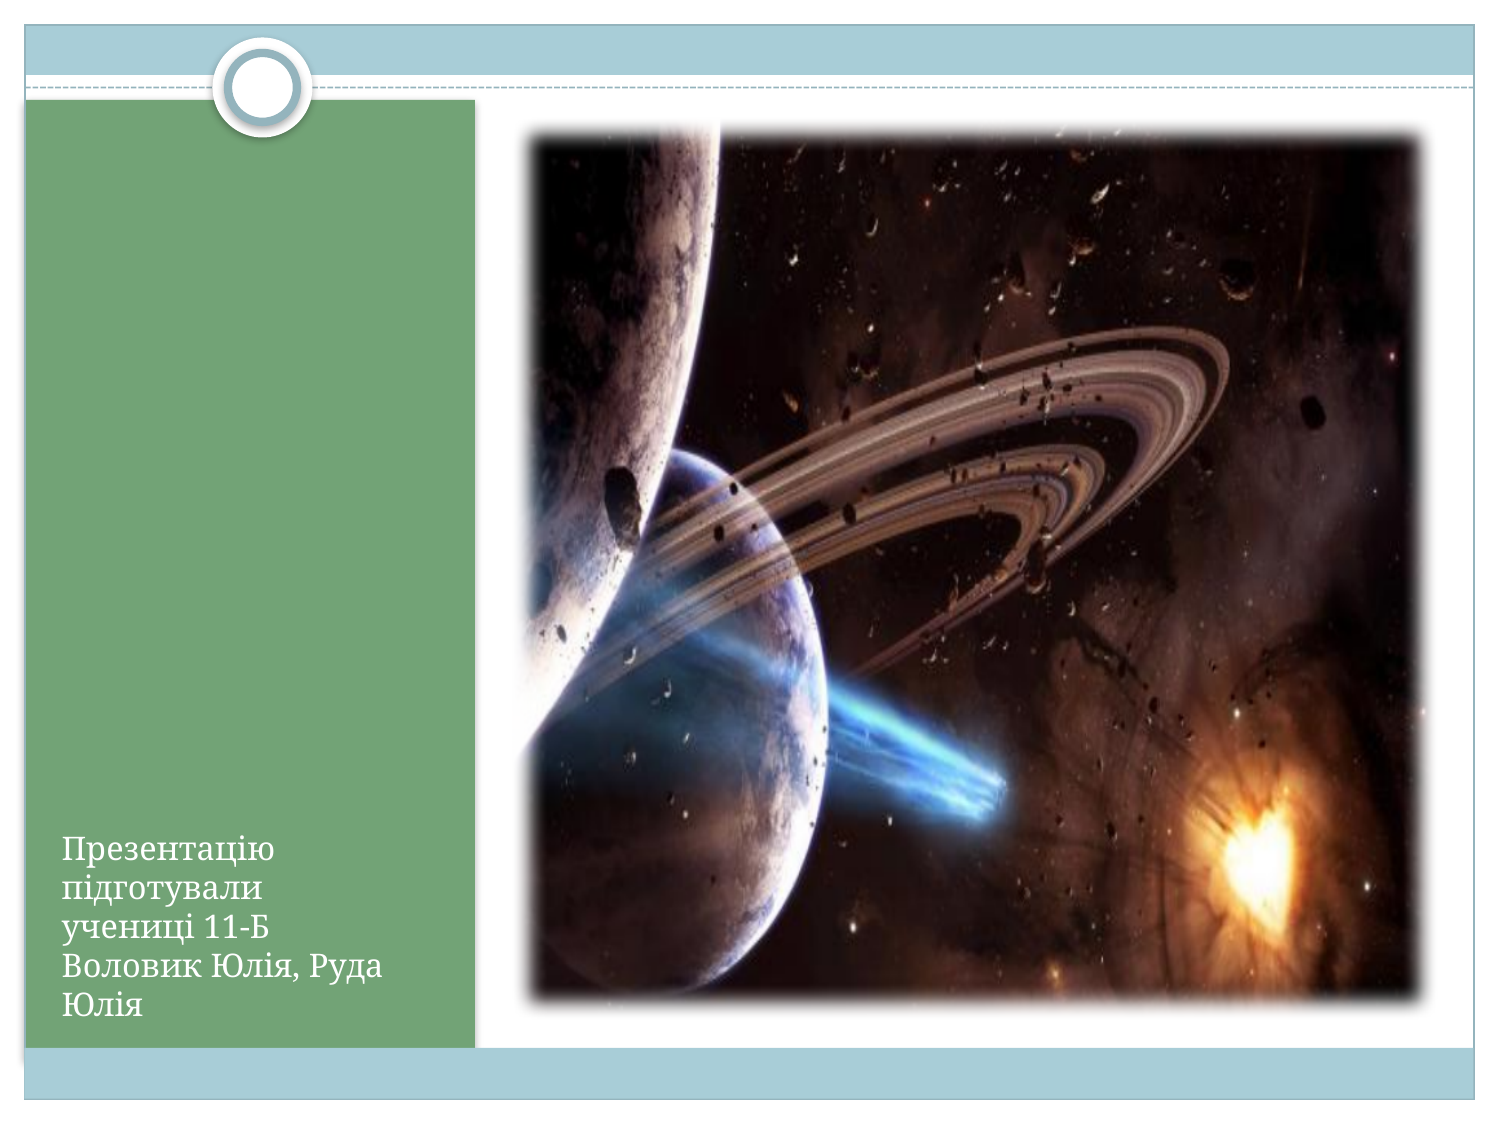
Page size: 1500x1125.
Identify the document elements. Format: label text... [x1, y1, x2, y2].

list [512, 116, 1438, 1020]
list Презентацію підготували учениці 11-Б Воловик Юлія, Руда Юлія [46, 820, 411, 1032]
